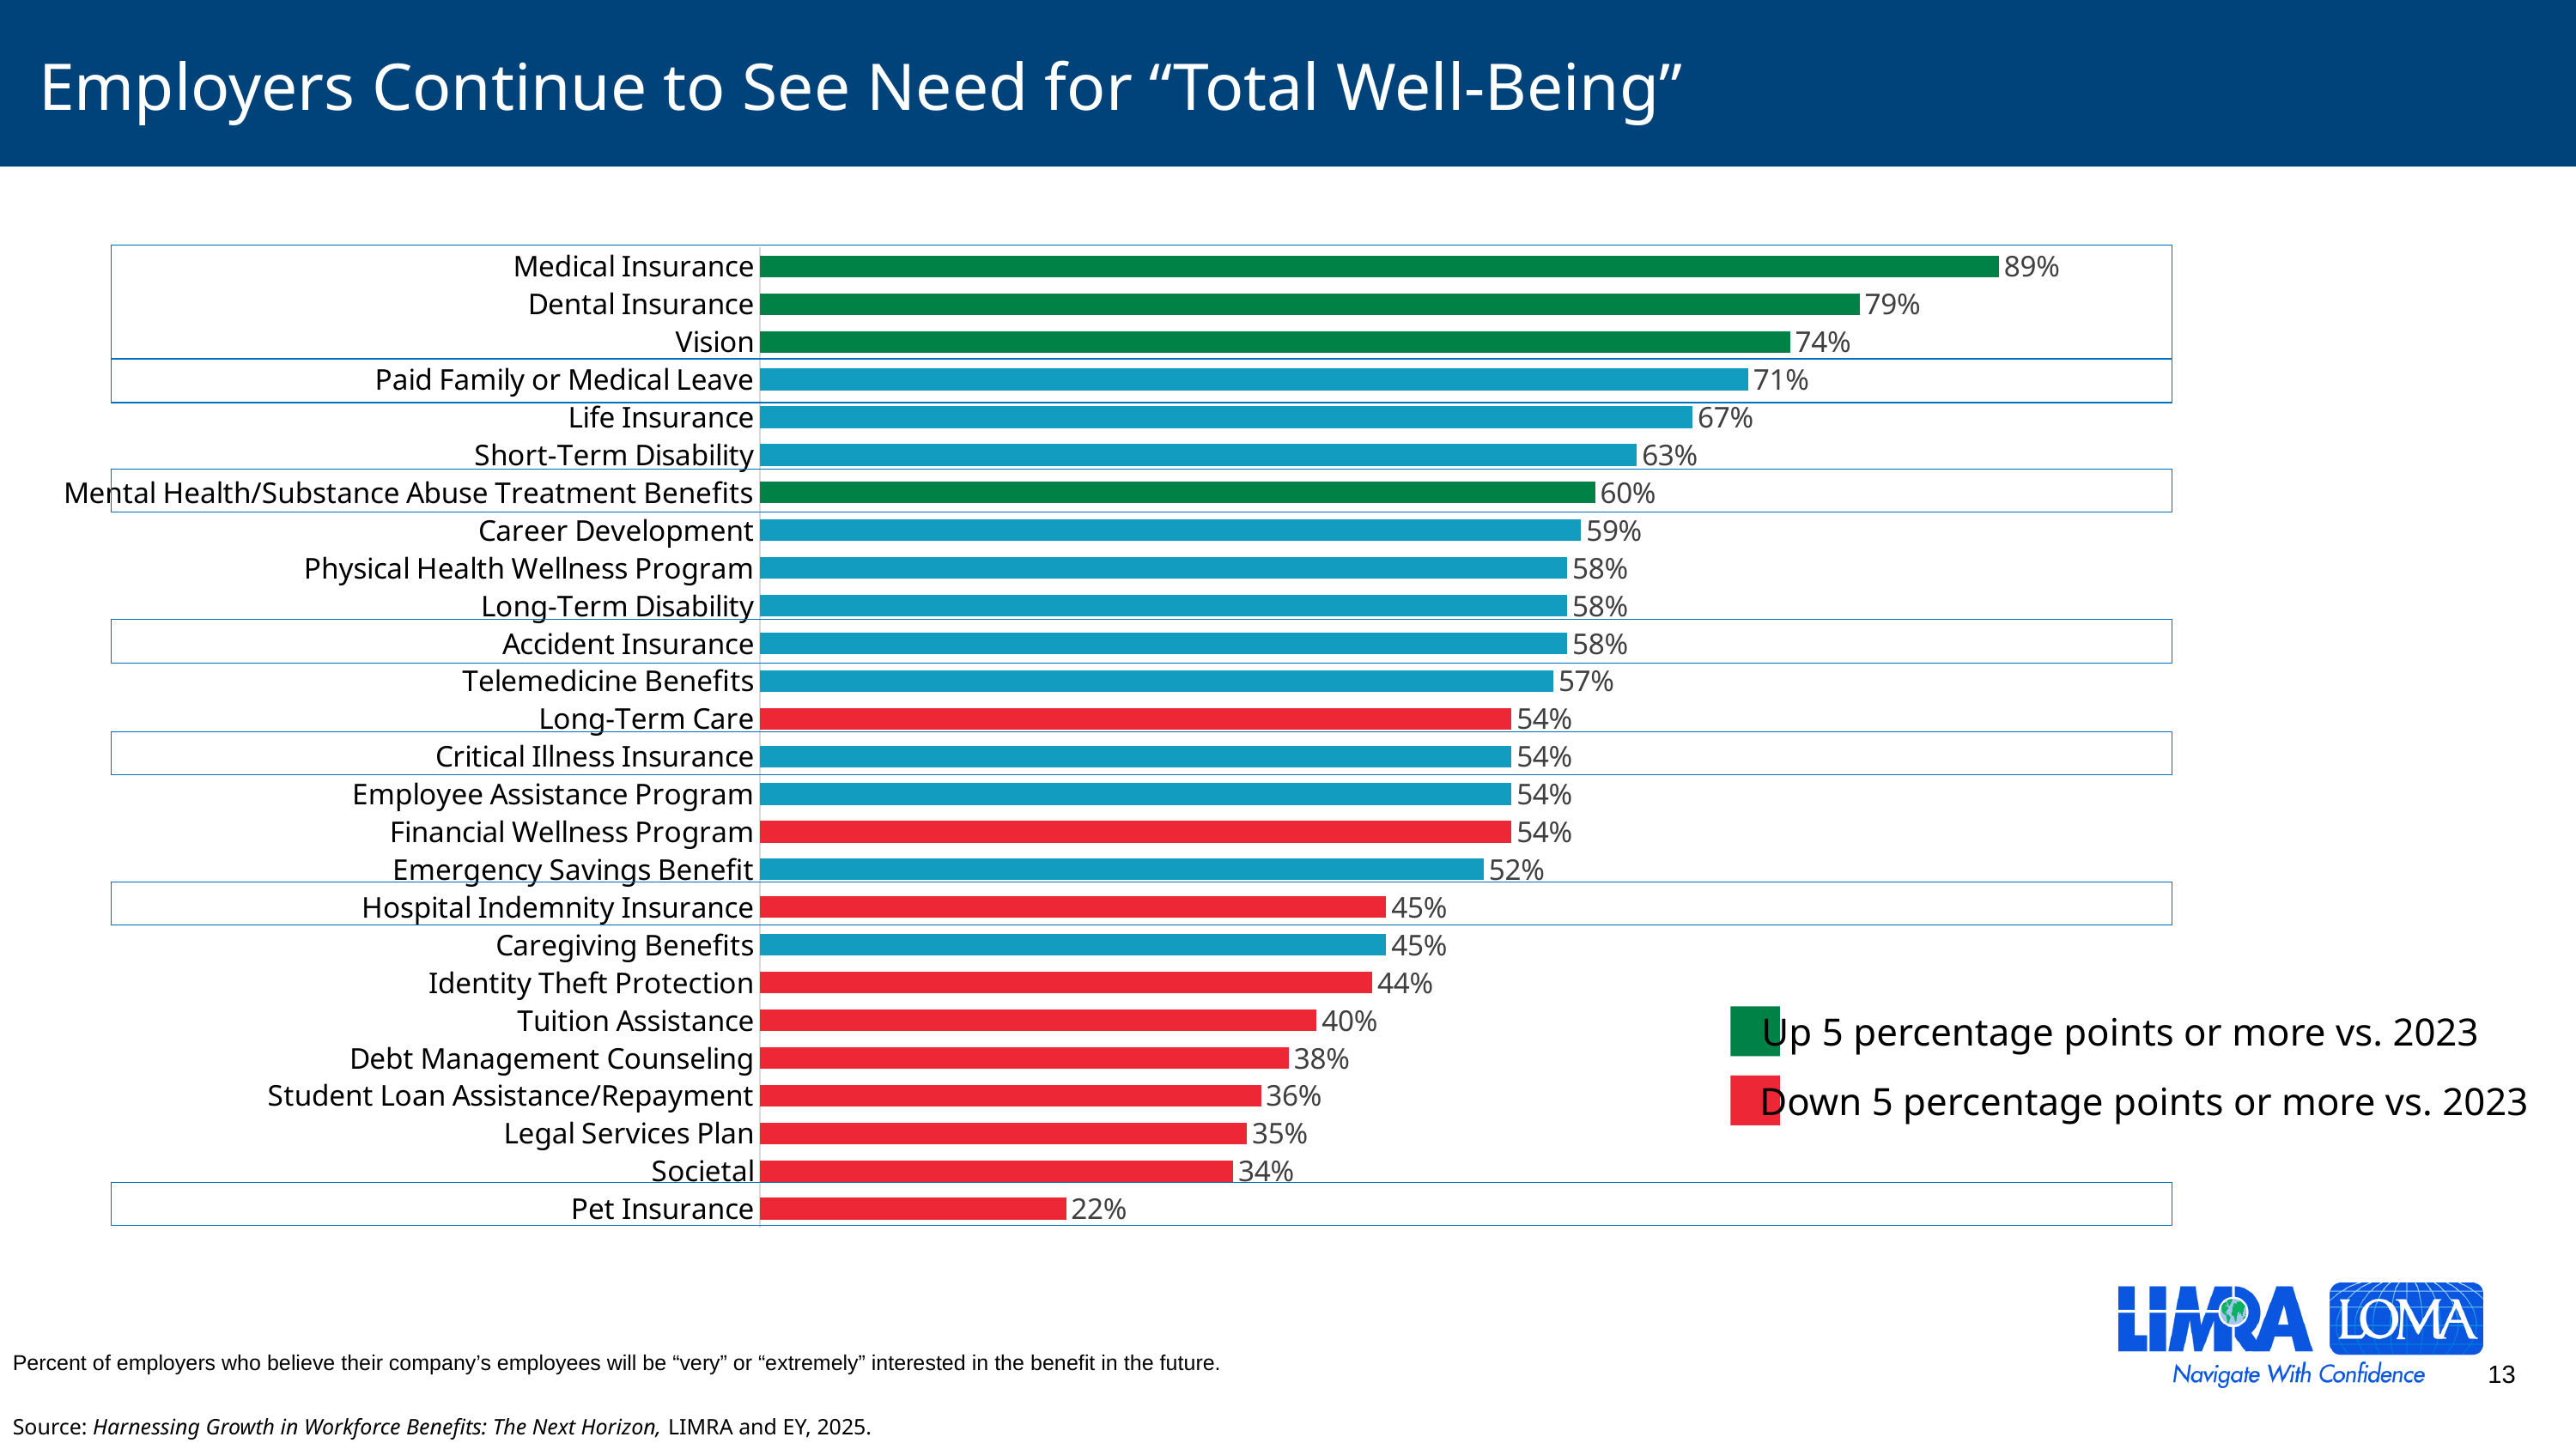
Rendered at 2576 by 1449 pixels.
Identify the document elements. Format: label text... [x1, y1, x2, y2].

title Employers Continue to See Need for “Total Well-Being” [0, 0, 2576, 179]
text_box Down 5 percentage points or more vs. 2023 [2290, 1070, 2542, 1130]
text_box Up 5 percentage points or more vs. 2023 [2290, 1002, 2492, 1060]
text_box Percent of employers who believe their company’s employees will be “very” or “extremely” interested in the benefit in the future. Source: Harnessing Growth in Workforce Benefits: The Next Horizon, LIMRA and EY, 2025. [0, 1337, 1356, 1436]
text_box 13 [2433, 1364, 2571, 1395]
chart [0, 215, 2284, 1234]
picture [2118, 1282, 2483, 1388]
